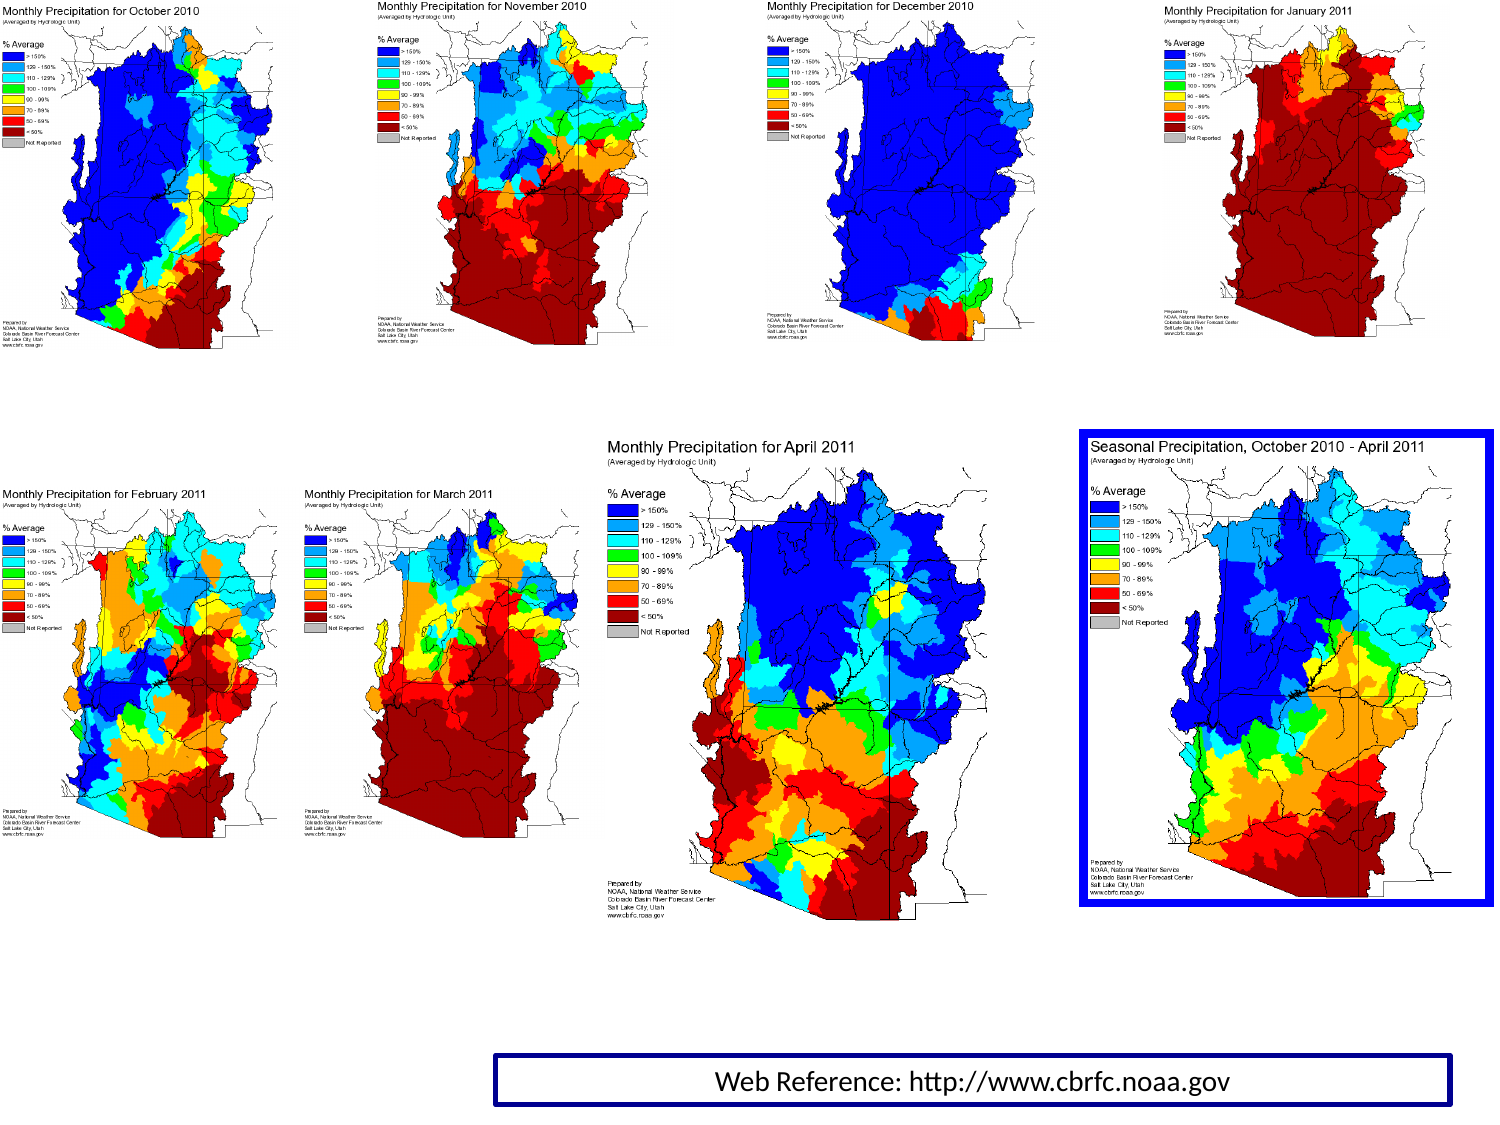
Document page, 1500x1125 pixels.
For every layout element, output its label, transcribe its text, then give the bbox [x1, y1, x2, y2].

picture [1087, 437, 1486, 900]
picture [0, 3, 299, 351]
picture [374, 0, 674, 346]
text_box Web Reference: http://www.cbrfc.noaa.gov [495, 1055, 1450, 1105]
picture [0, 437, 1023, 922]
picture [764, 0, 1061, 342]
picture [1162, 3, 1451, 338]
